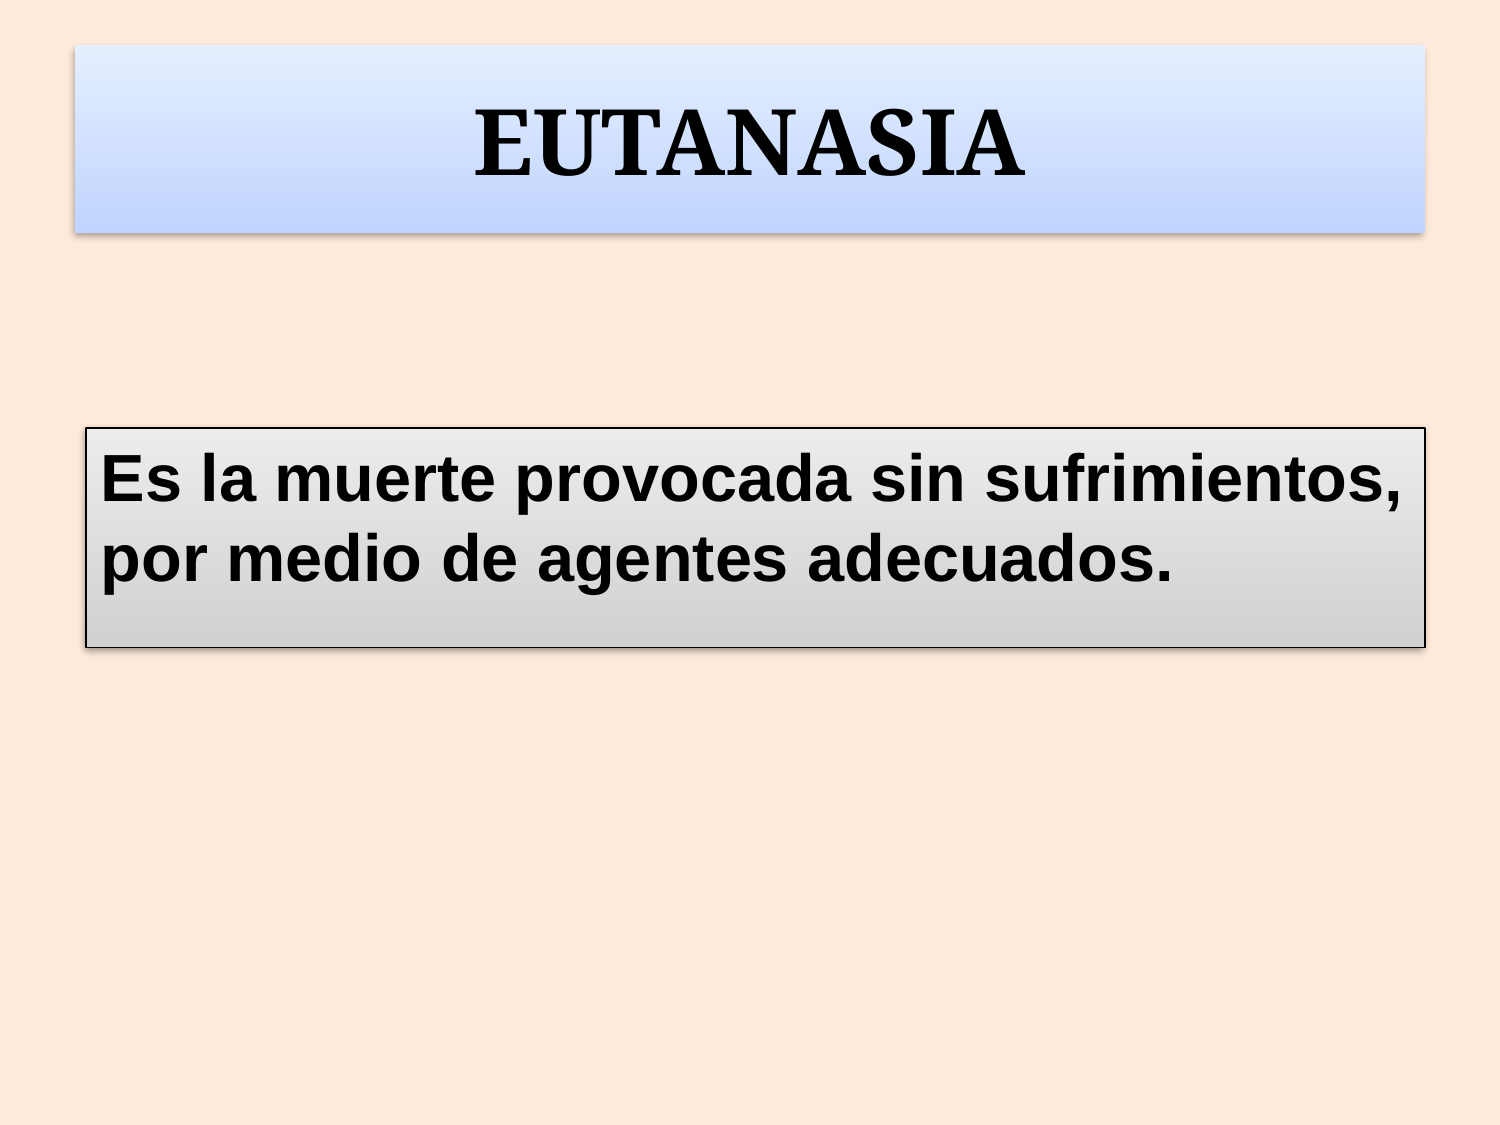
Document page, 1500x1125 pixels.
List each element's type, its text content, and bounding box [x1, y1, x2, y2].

text_box Es la muerte provocada sin sufrimientos, por medio de agentes adecuados. [85, 427, 1426, 648]
title EUTANASIA [74, 44, 1426, 233]
